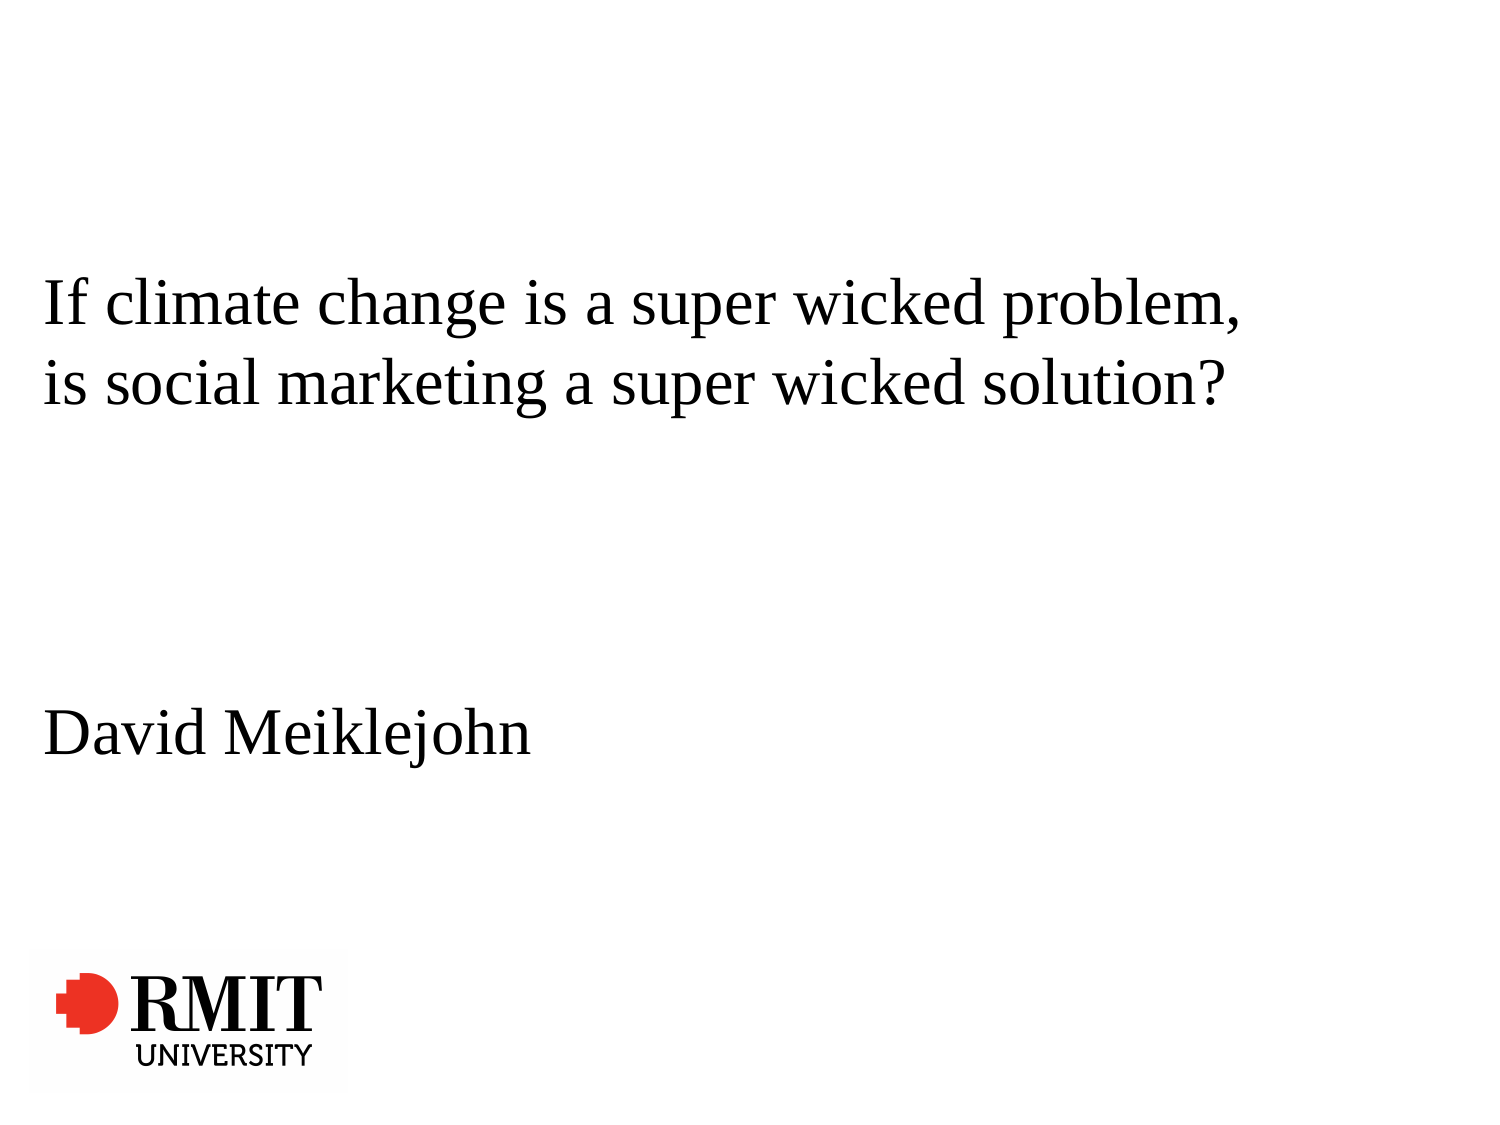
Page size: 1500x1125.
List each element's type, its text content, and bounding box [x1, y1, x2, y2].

picture [28, 949, 348, 1093]
text_box If climate change is a super wicked problem, is social marketing a super wicked solution? David Meiklejohn [29, 170, 1388, 776]
